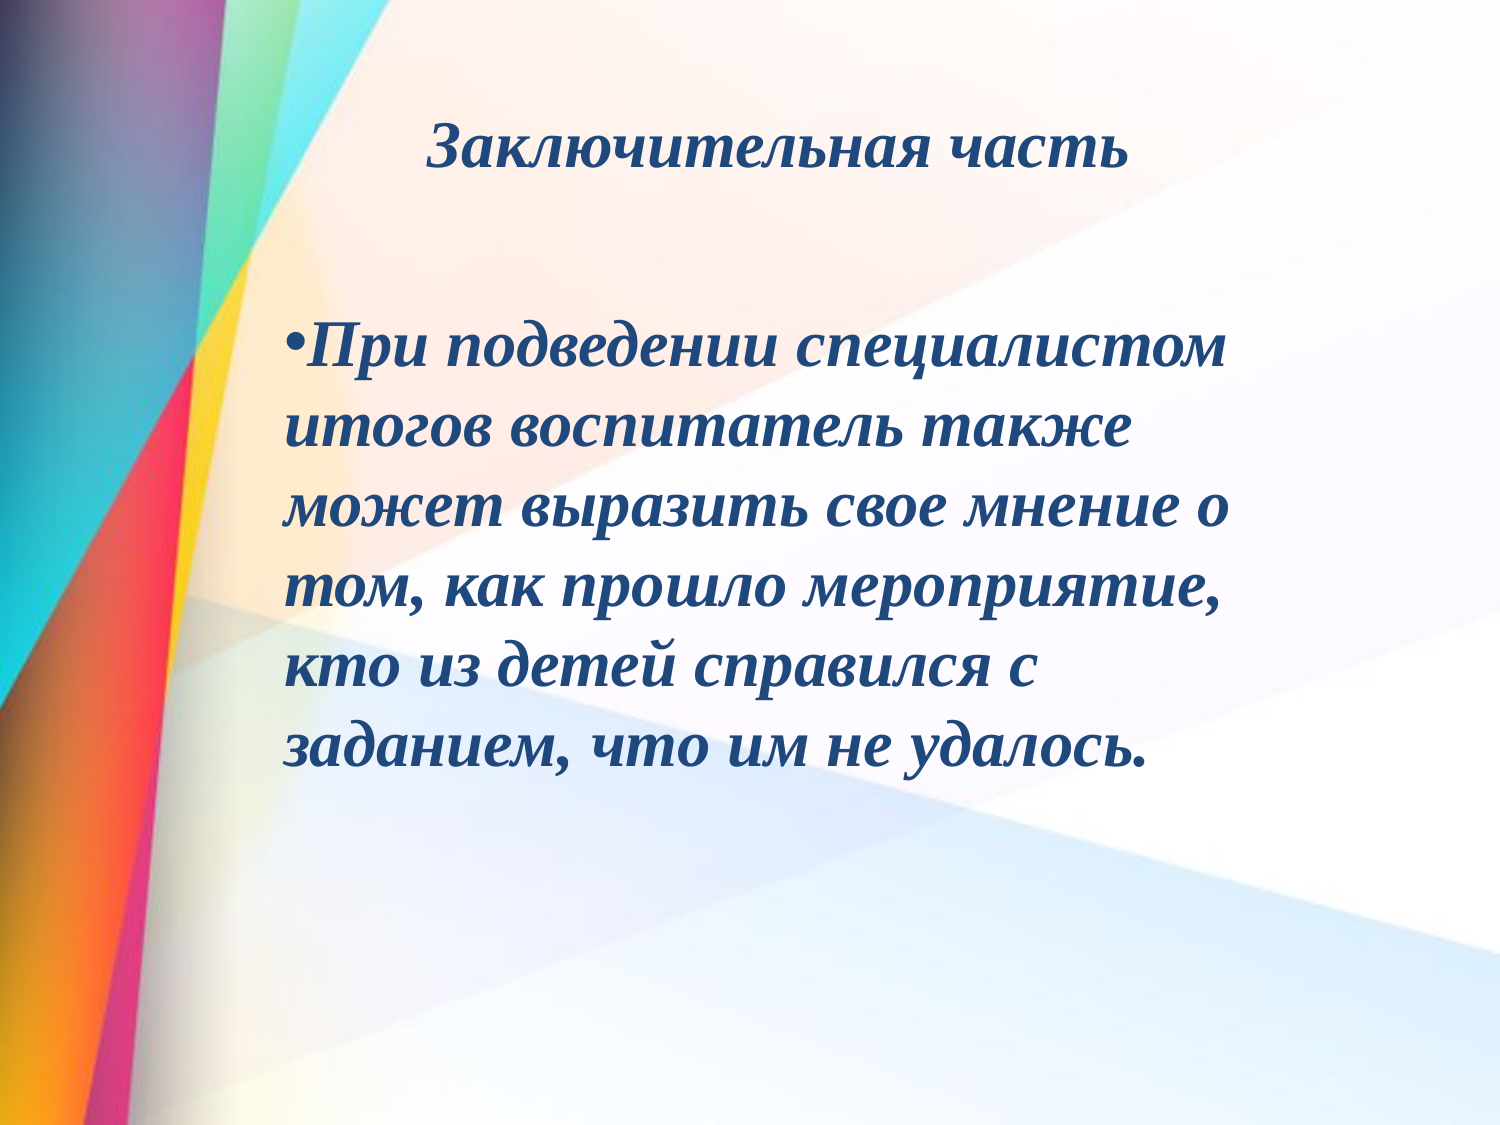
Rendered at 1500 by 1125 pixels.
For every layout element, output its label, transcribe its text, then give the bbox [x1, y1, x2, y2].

text_box При подведении специалистом итогов воспитатель также может выразить свое мнение о том, как прошло мероприятие, кто из детей справился с заданием, что им не удалось. [269, 292, 1348, 788]
text_box Заключительная часть [412, 93, 1146, 189]
picture [0, 0, 1500, 1125]
